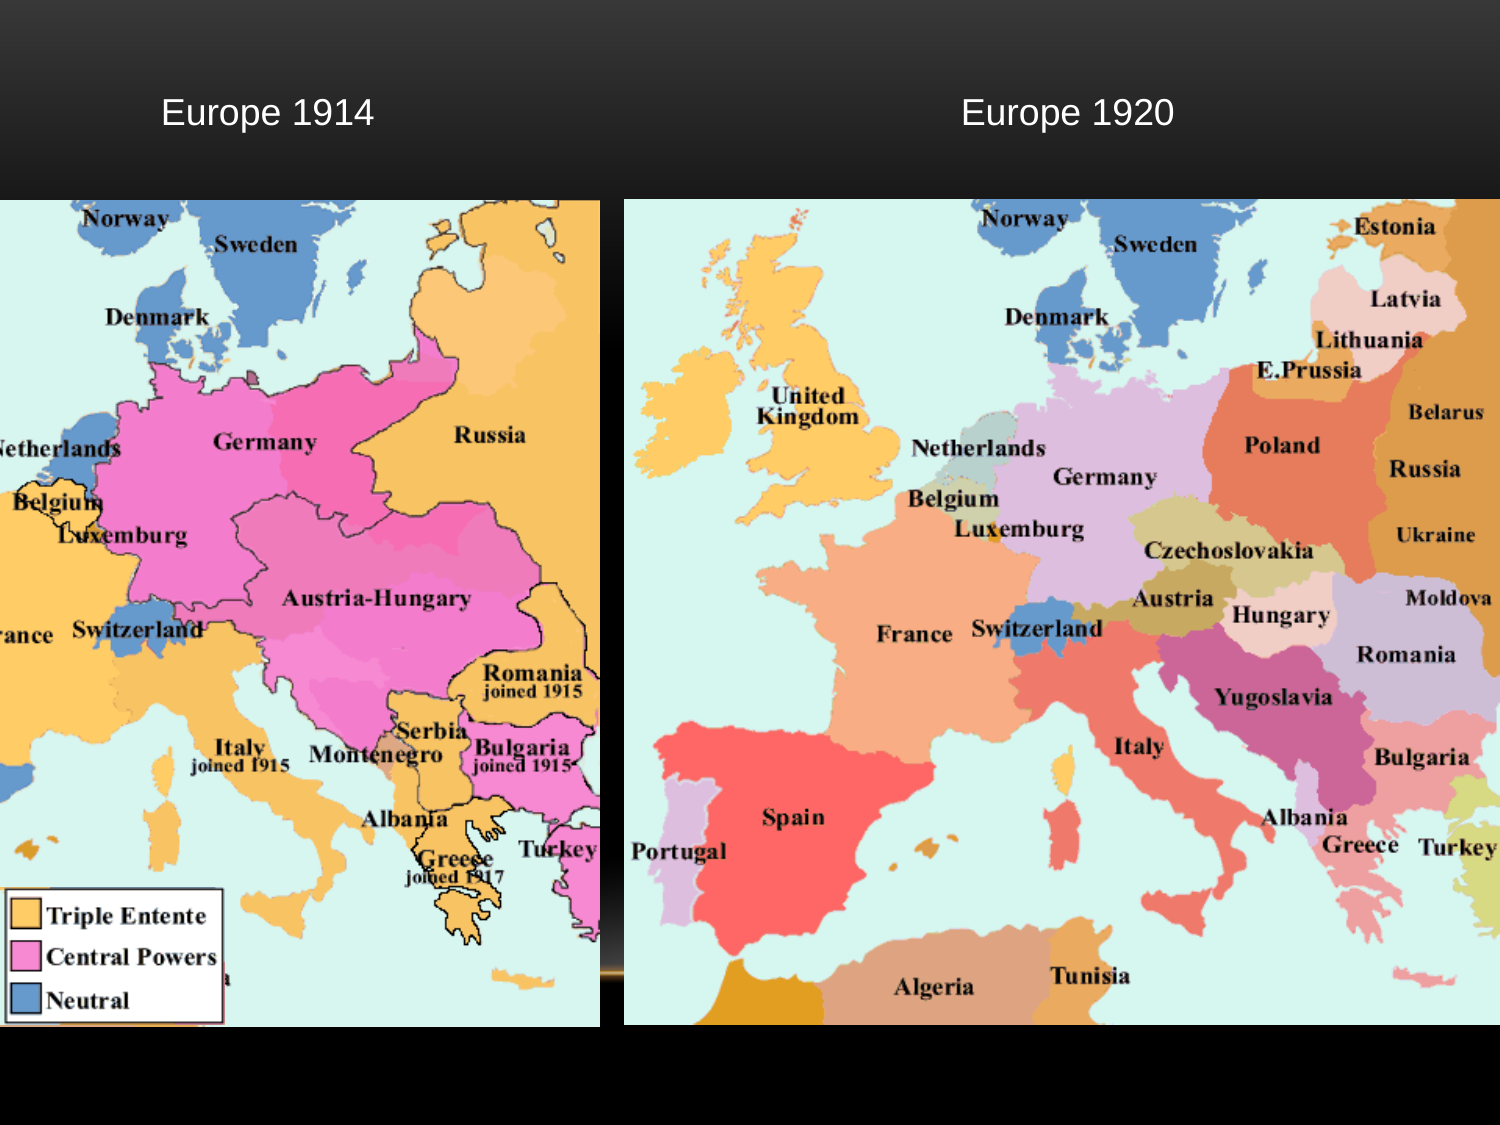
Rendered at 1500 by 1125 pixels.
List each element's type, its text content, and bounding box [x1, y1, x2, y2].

text_box Europe 1914 Europe 1920 [145, 80, 1192, 141]
picture [0, 0, 1500, 1125]
